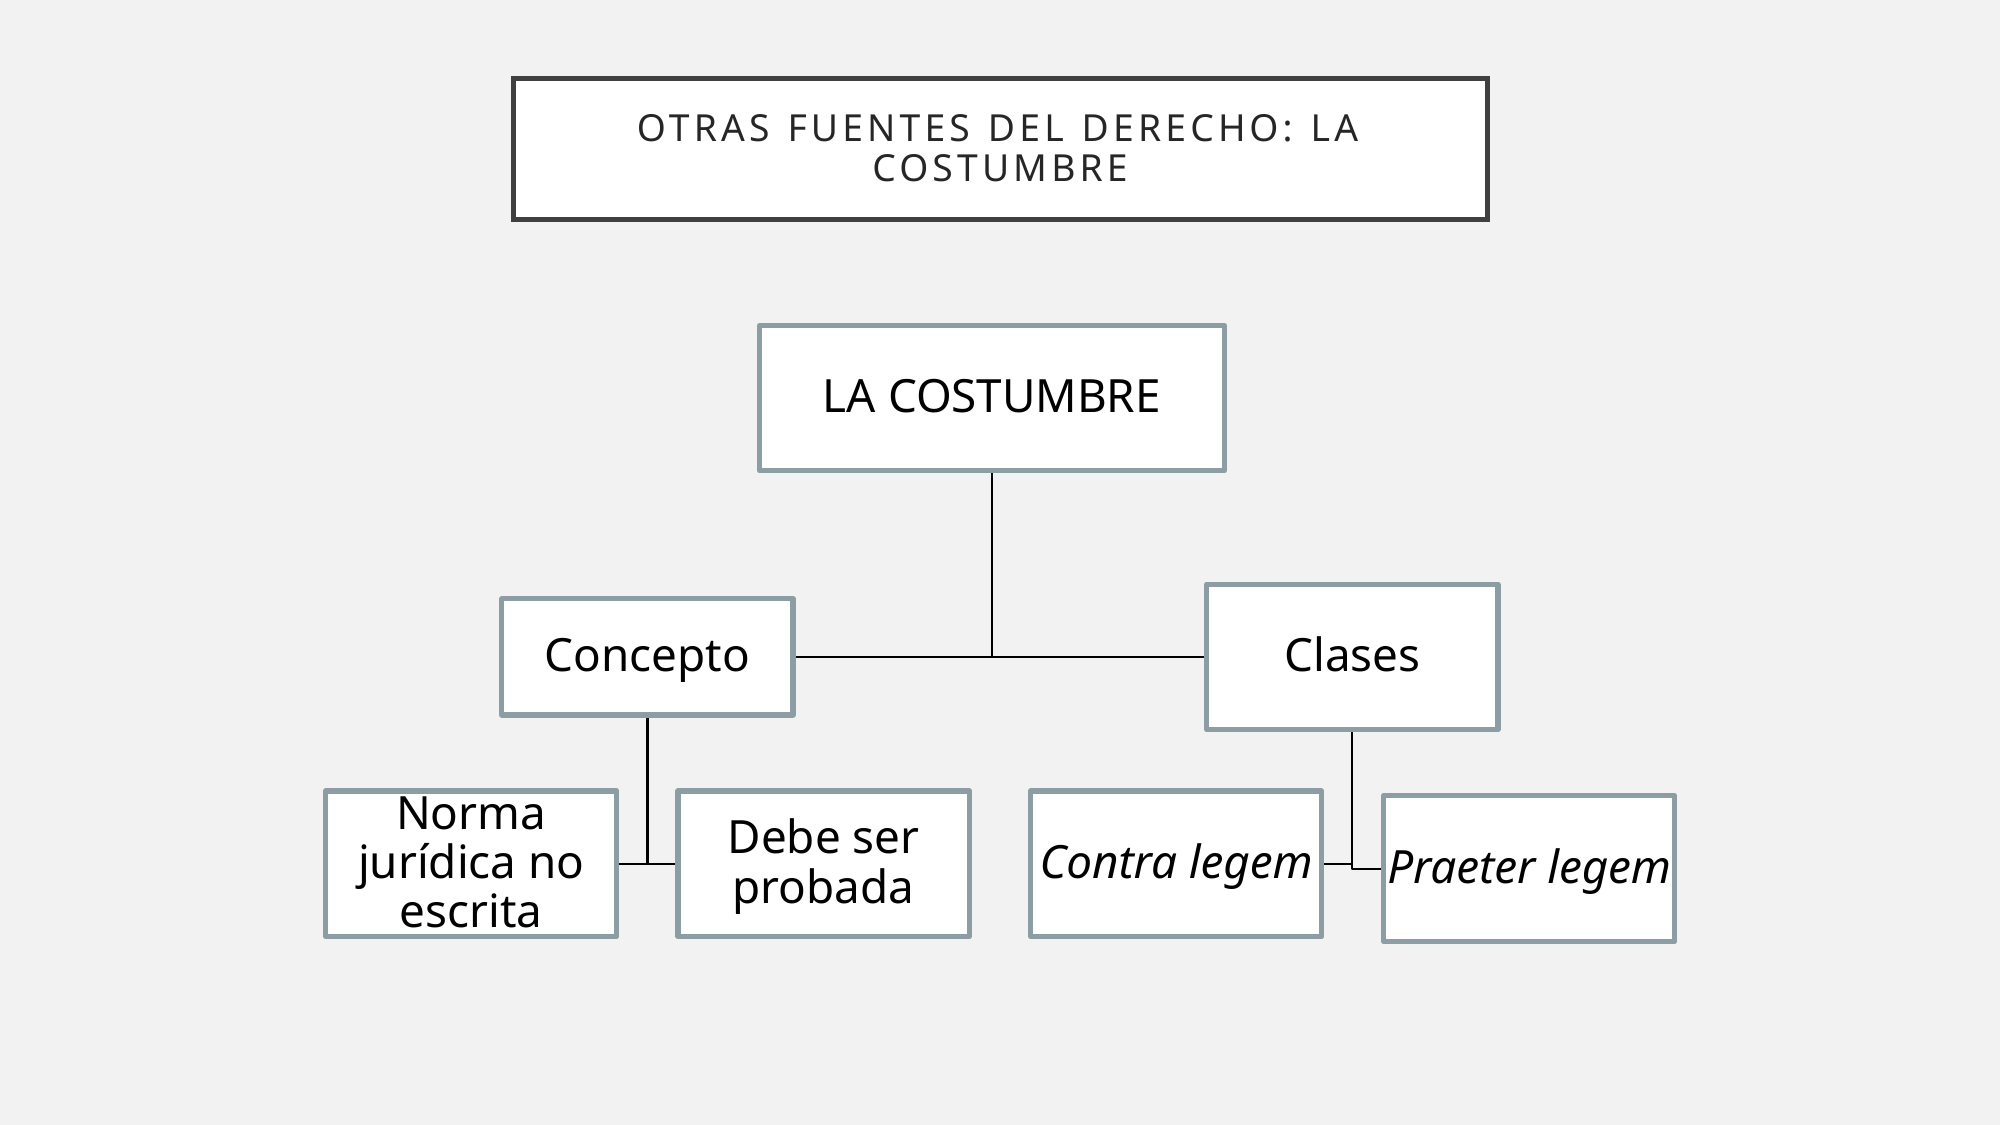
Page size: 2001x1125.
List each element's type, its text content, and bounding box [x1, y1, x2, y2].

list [324, 243, 1675, 1071]
title OTRAS FUENTES DEL DERECHO: LA COSTUMBRE [511, 76, 1490, 222]
